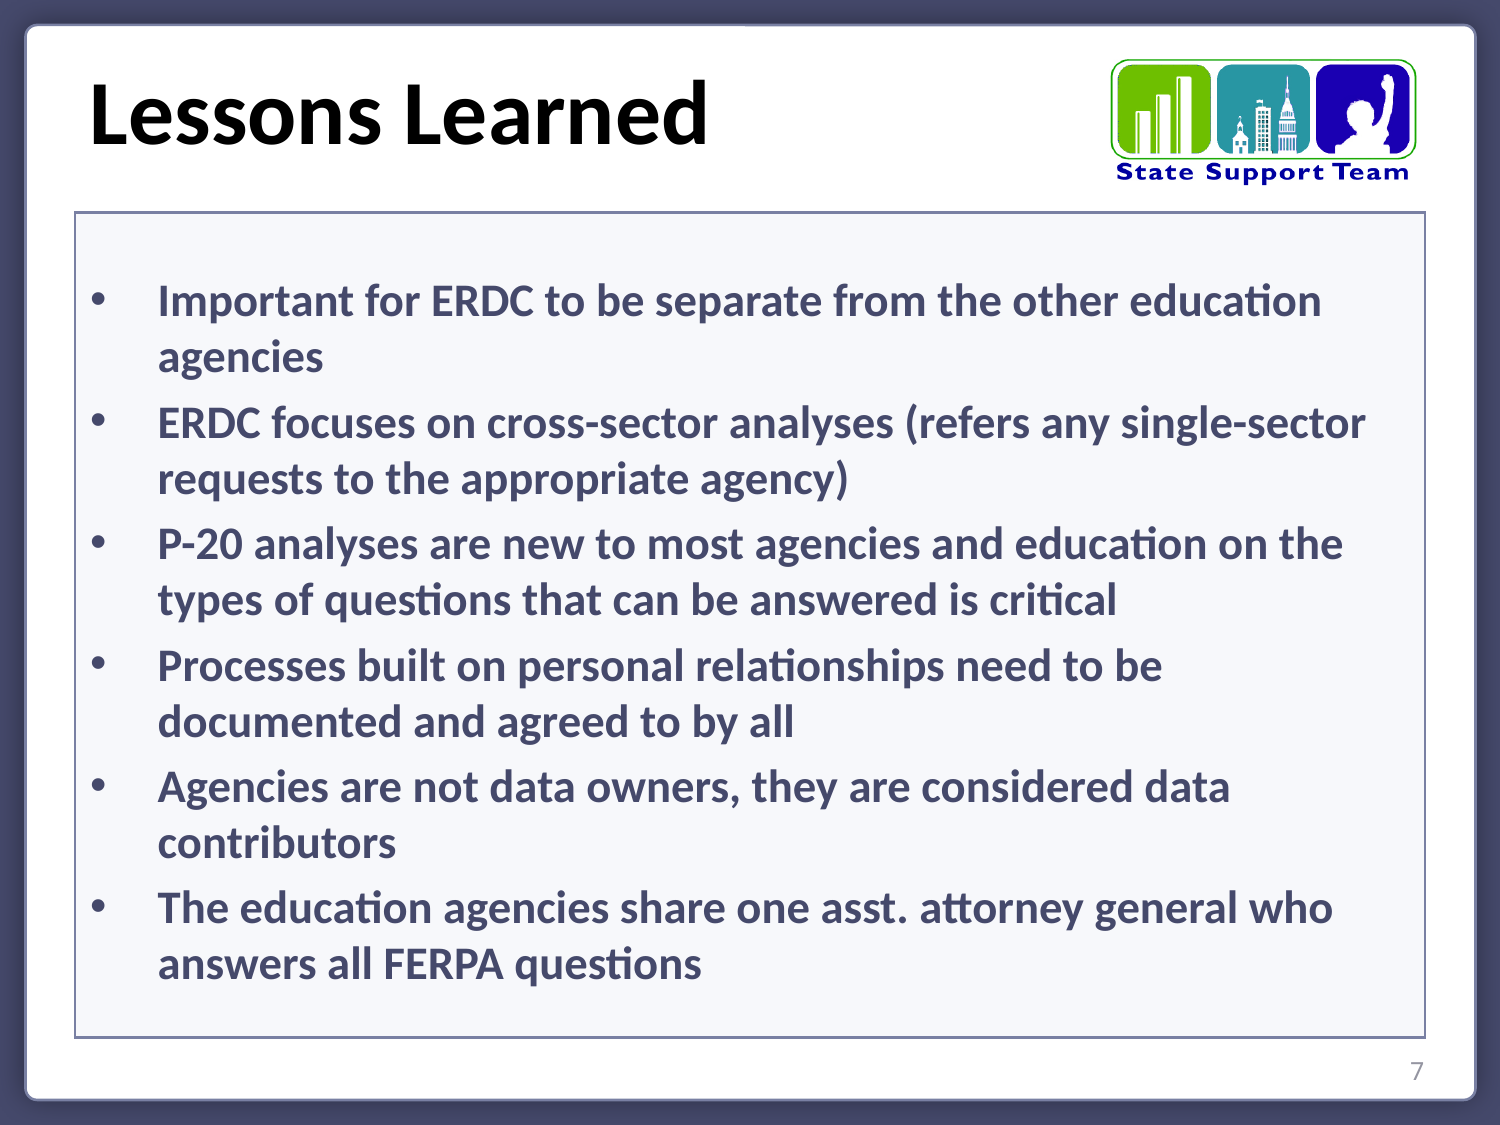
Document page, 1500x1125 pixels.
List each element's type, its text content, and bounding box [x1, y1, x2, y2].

list Important for ERDC to be separate from the other education agencies ERDC focuses on cross-sector analyses (refers any single-sector requests to the appropriate agency) P-20 analyses are new to most agencies and education on the types of questions that can be answered is critical Processes built on personal relationships need to be documented and agreed to by all Agencies are not data owners, they are considered data contributors The education agencies share one asst. attorney general who answers all FERPA questions [75, 262, 1425, 1005]
slide_number 7 [1089, 1042, 1440, 1103]
text_box Lessons Learned [74, 45, 1425, 233]
picture [1100, 37, 1427, 193]
